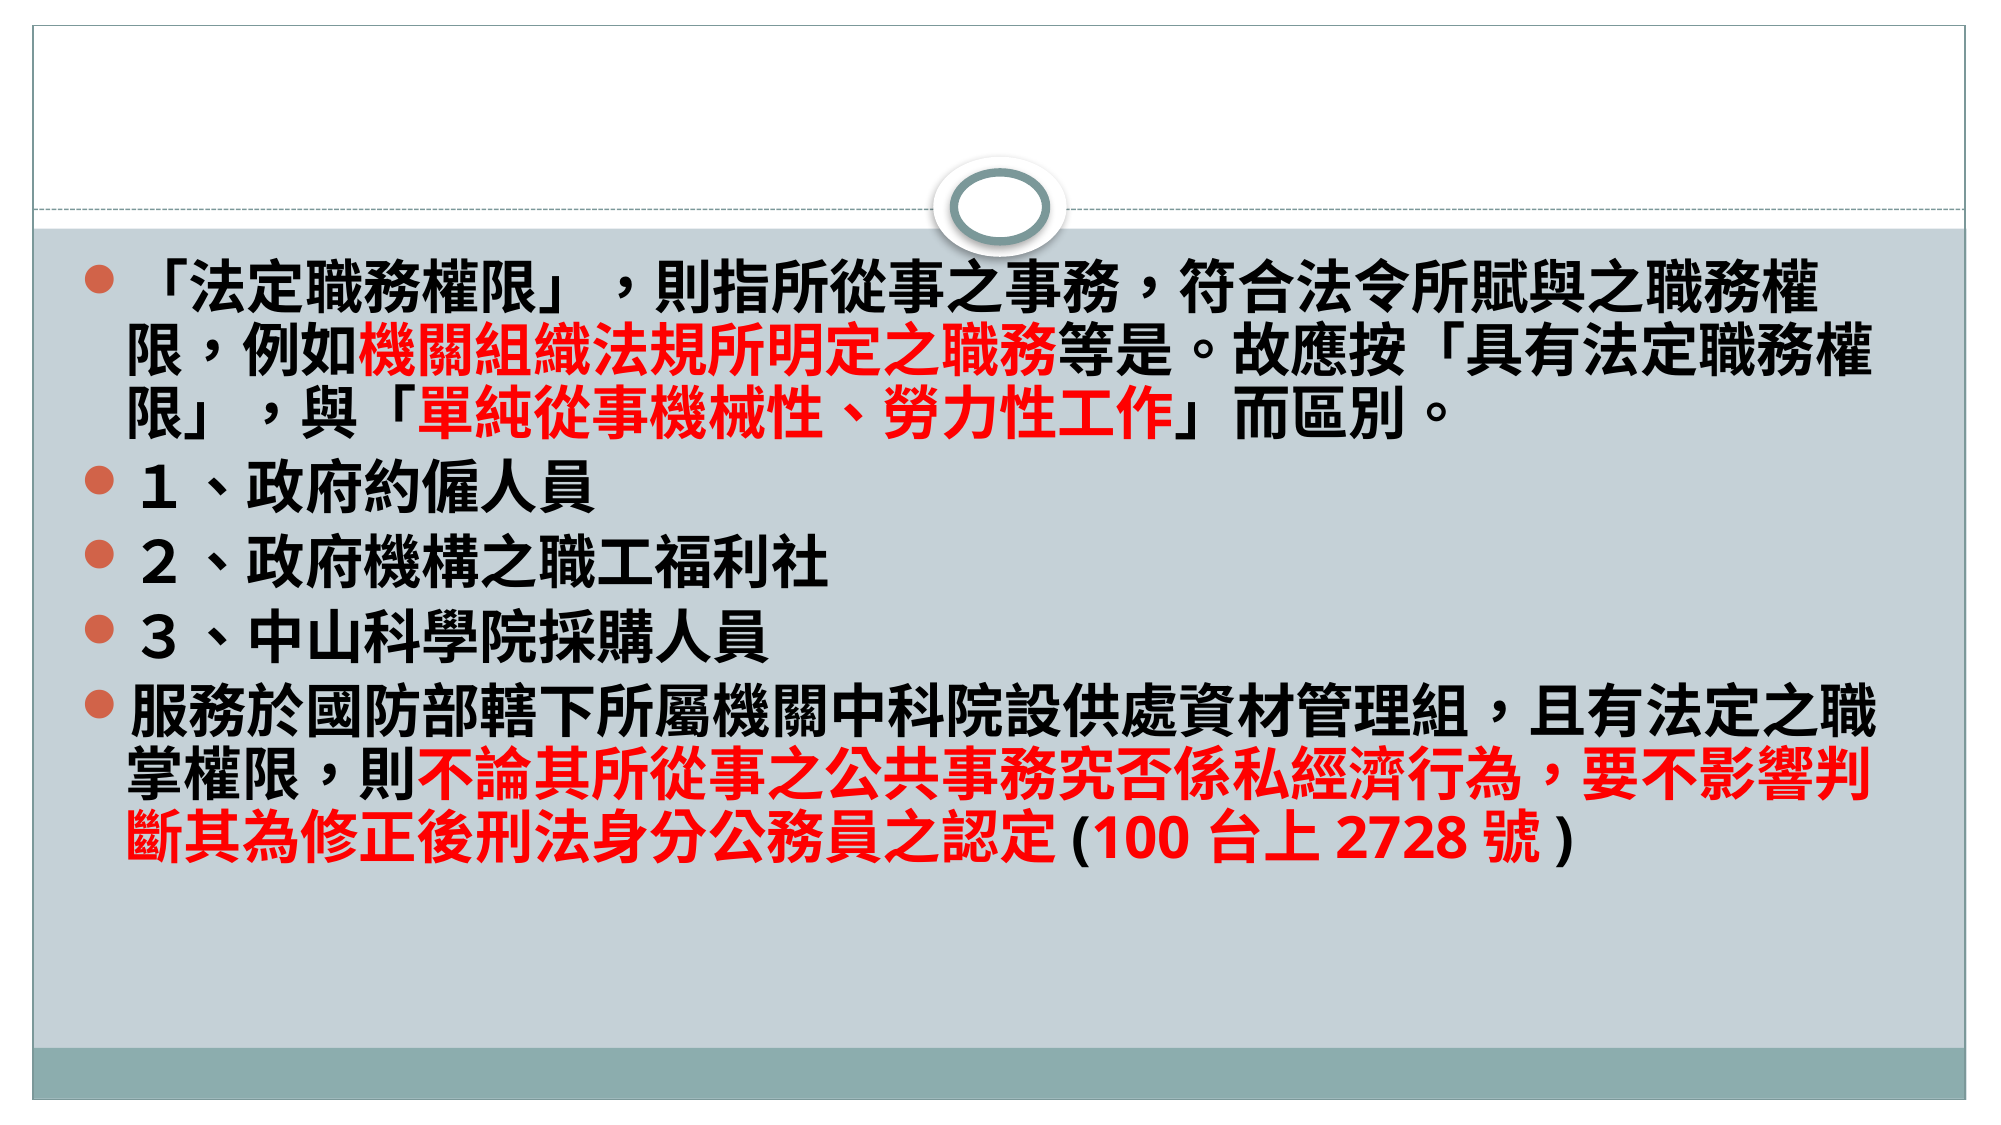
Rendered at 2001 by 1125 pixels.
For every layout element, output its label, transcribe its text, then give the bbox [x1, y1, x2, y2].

list 「法定職務權限」，則指所從事之事務，符合法令所賦與之職務權限，例如機關組織法規所明定之職務等是。故應按「具有法定職務權限」，與「單純從事機械性、勞力性工作」而區別。 １、政府約僱人員 ２、政府機構之職工福利社 ３、中山科學院採購人員 服務於國防部轄下所屬機關中科院設供處資材管理組，且有法定之職掌權限，則不論其所從事之公共事務究否係私經濟行為，要不影響判斷其為修正後刑法身分公務員之認定(100台上2728號) [65, 250, 1927, 1001]
